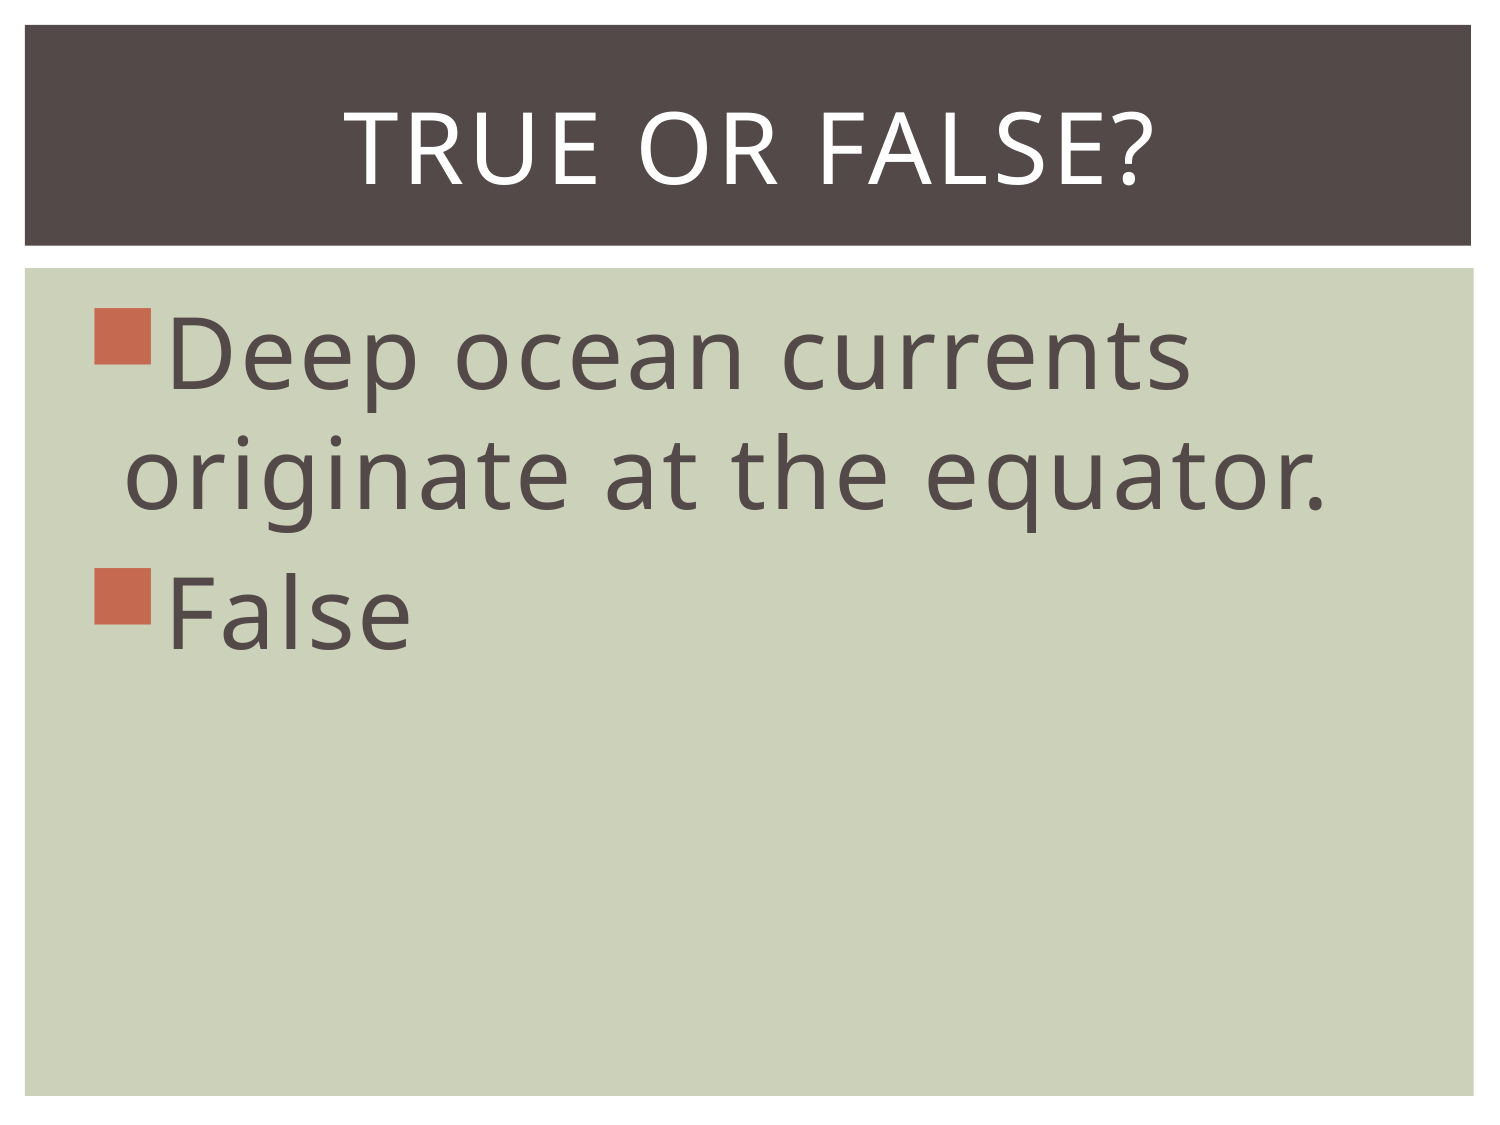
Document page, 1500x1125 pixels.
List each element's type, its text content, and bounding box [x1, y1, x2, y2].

list Deep ocean currents originate at the equator. False [62, 281, 1442, 1005]
title True or False? [62, 58, 1438, 232]
